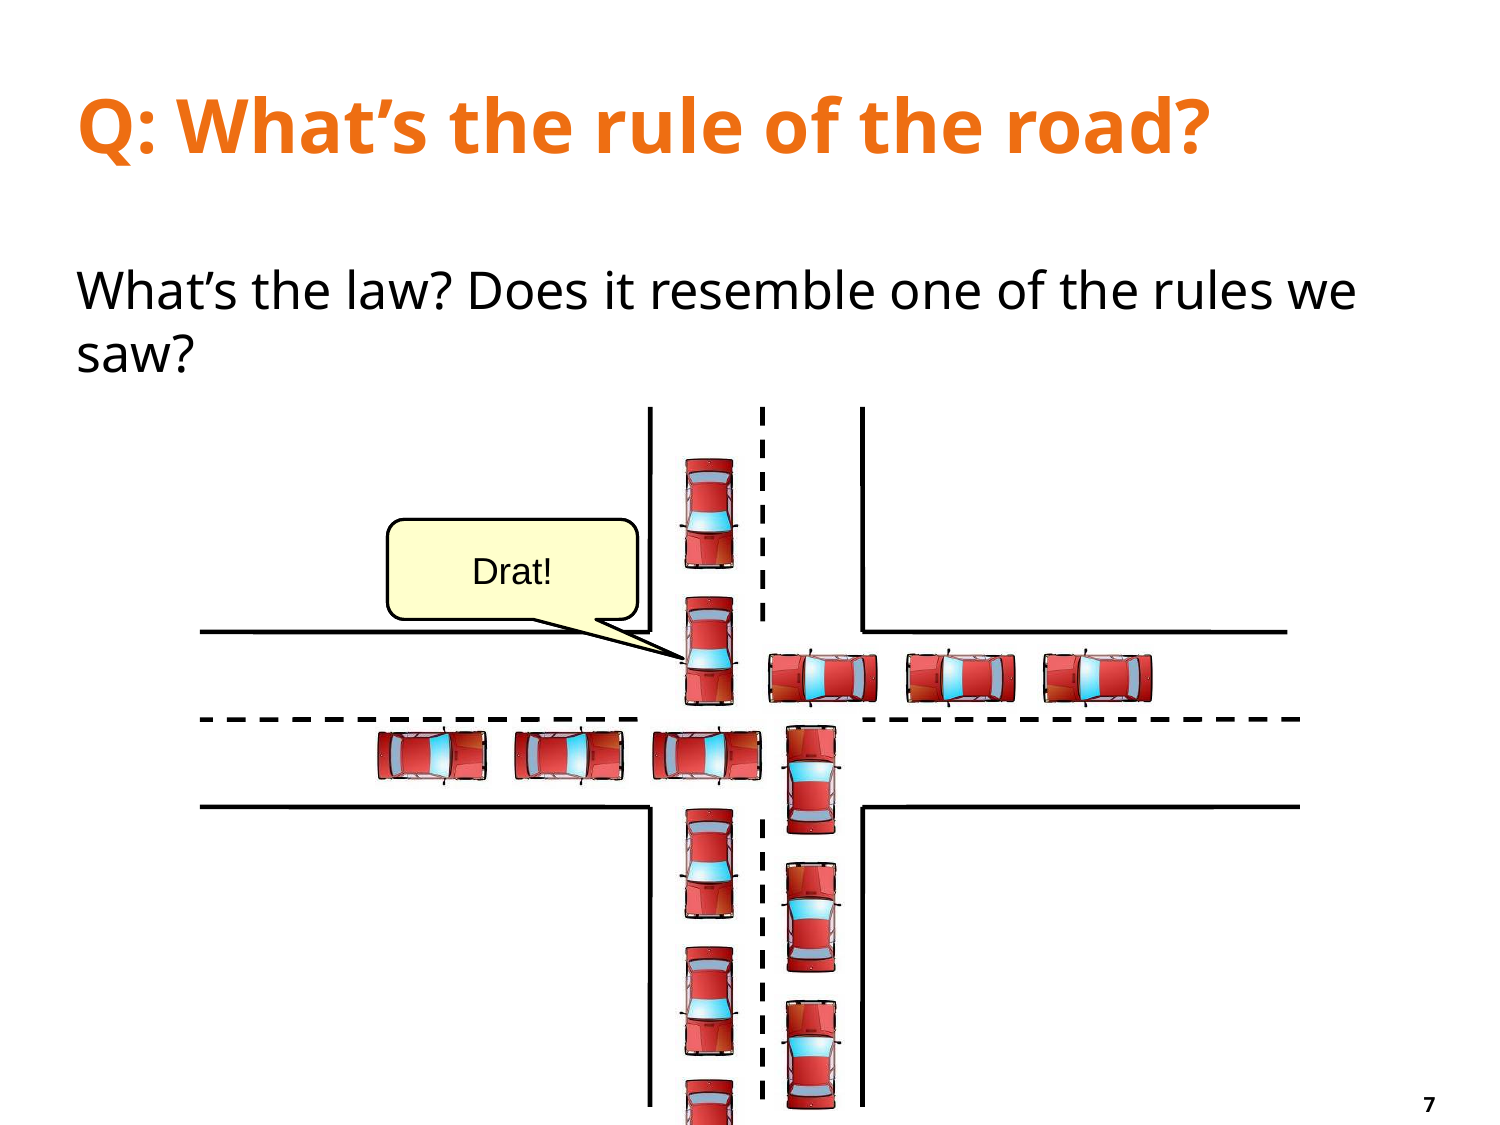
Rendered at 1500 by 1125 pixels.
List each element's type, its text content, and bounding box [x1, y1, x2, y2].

picture [899, 644, 1017, 715]
picture [674, 594, 745, 711]
picture [674, 806, 745, 924]
picture [762, 644, 880, 715]
picture [674, 456, 745, 574]
picture [674, 1077, 745, 1125]
picture [774, 719, 845, 837]
text_box Drat! [387, 519, 669, 655]
picture [1037, 644, 1155, 715]
list What’s the law? Does it resemble one of the rules we saw? [61, 249, 1438, 1063]
picture [374, 719, 492, 790]
title Q: What’s the rule of the road? [61, 60, 1438, 187]
picture [512, 719, 630, 790]
picture [674, 944, 745, 1062]
picture [649, 719, 767, 790]
picture [774, 994, 845, 1111]
picture [774, 856, 845, 974]
